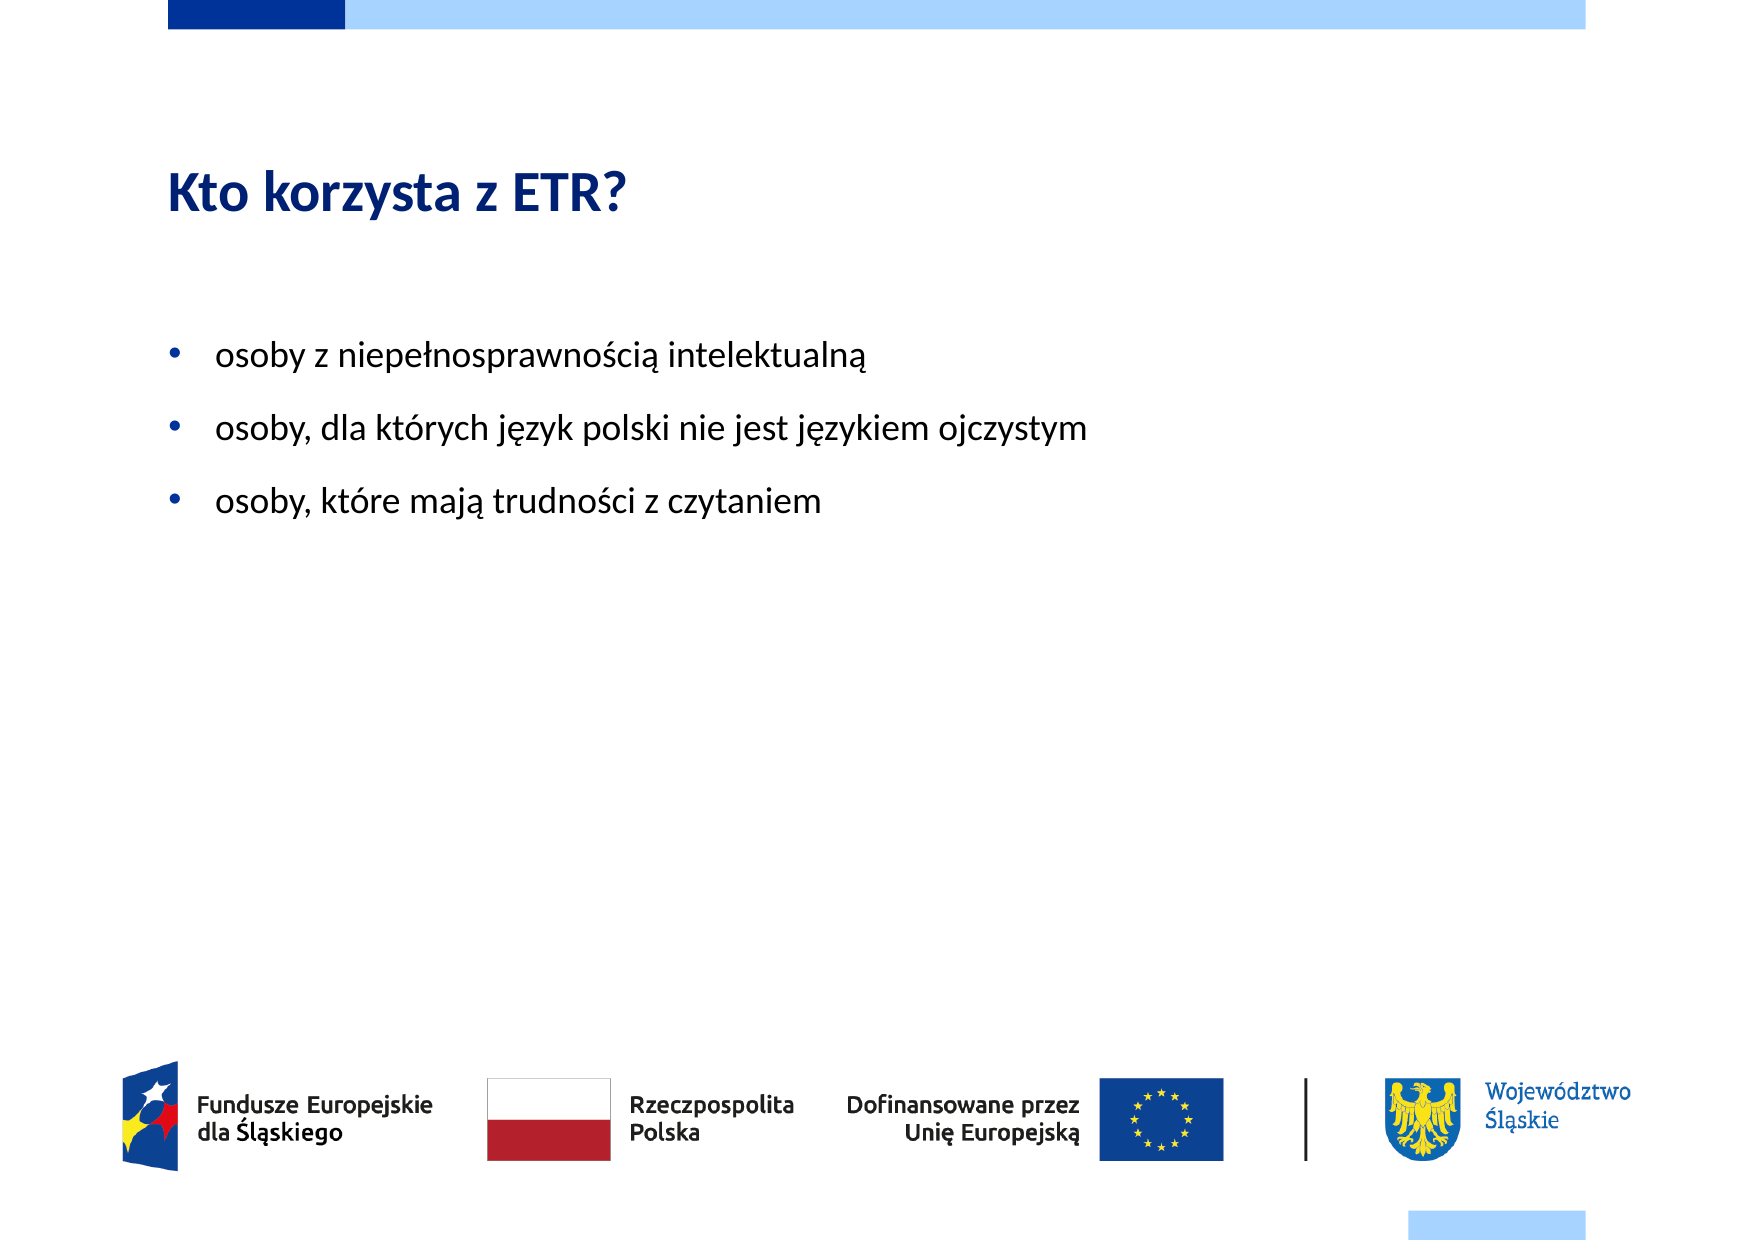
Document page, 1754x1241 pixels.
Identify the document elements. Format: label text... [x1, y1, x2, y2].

picture [95, 1033, 1658, 1199]
title Kto korzysta z ETR? [168, 147, 1586, 324]
list osoby z niepełnosprawnością intelektualną osoby, dla których język polski nie jest językiem ojczystym osoby, które mają trudności z czytaniem [168, 324, 1586, 1093]
